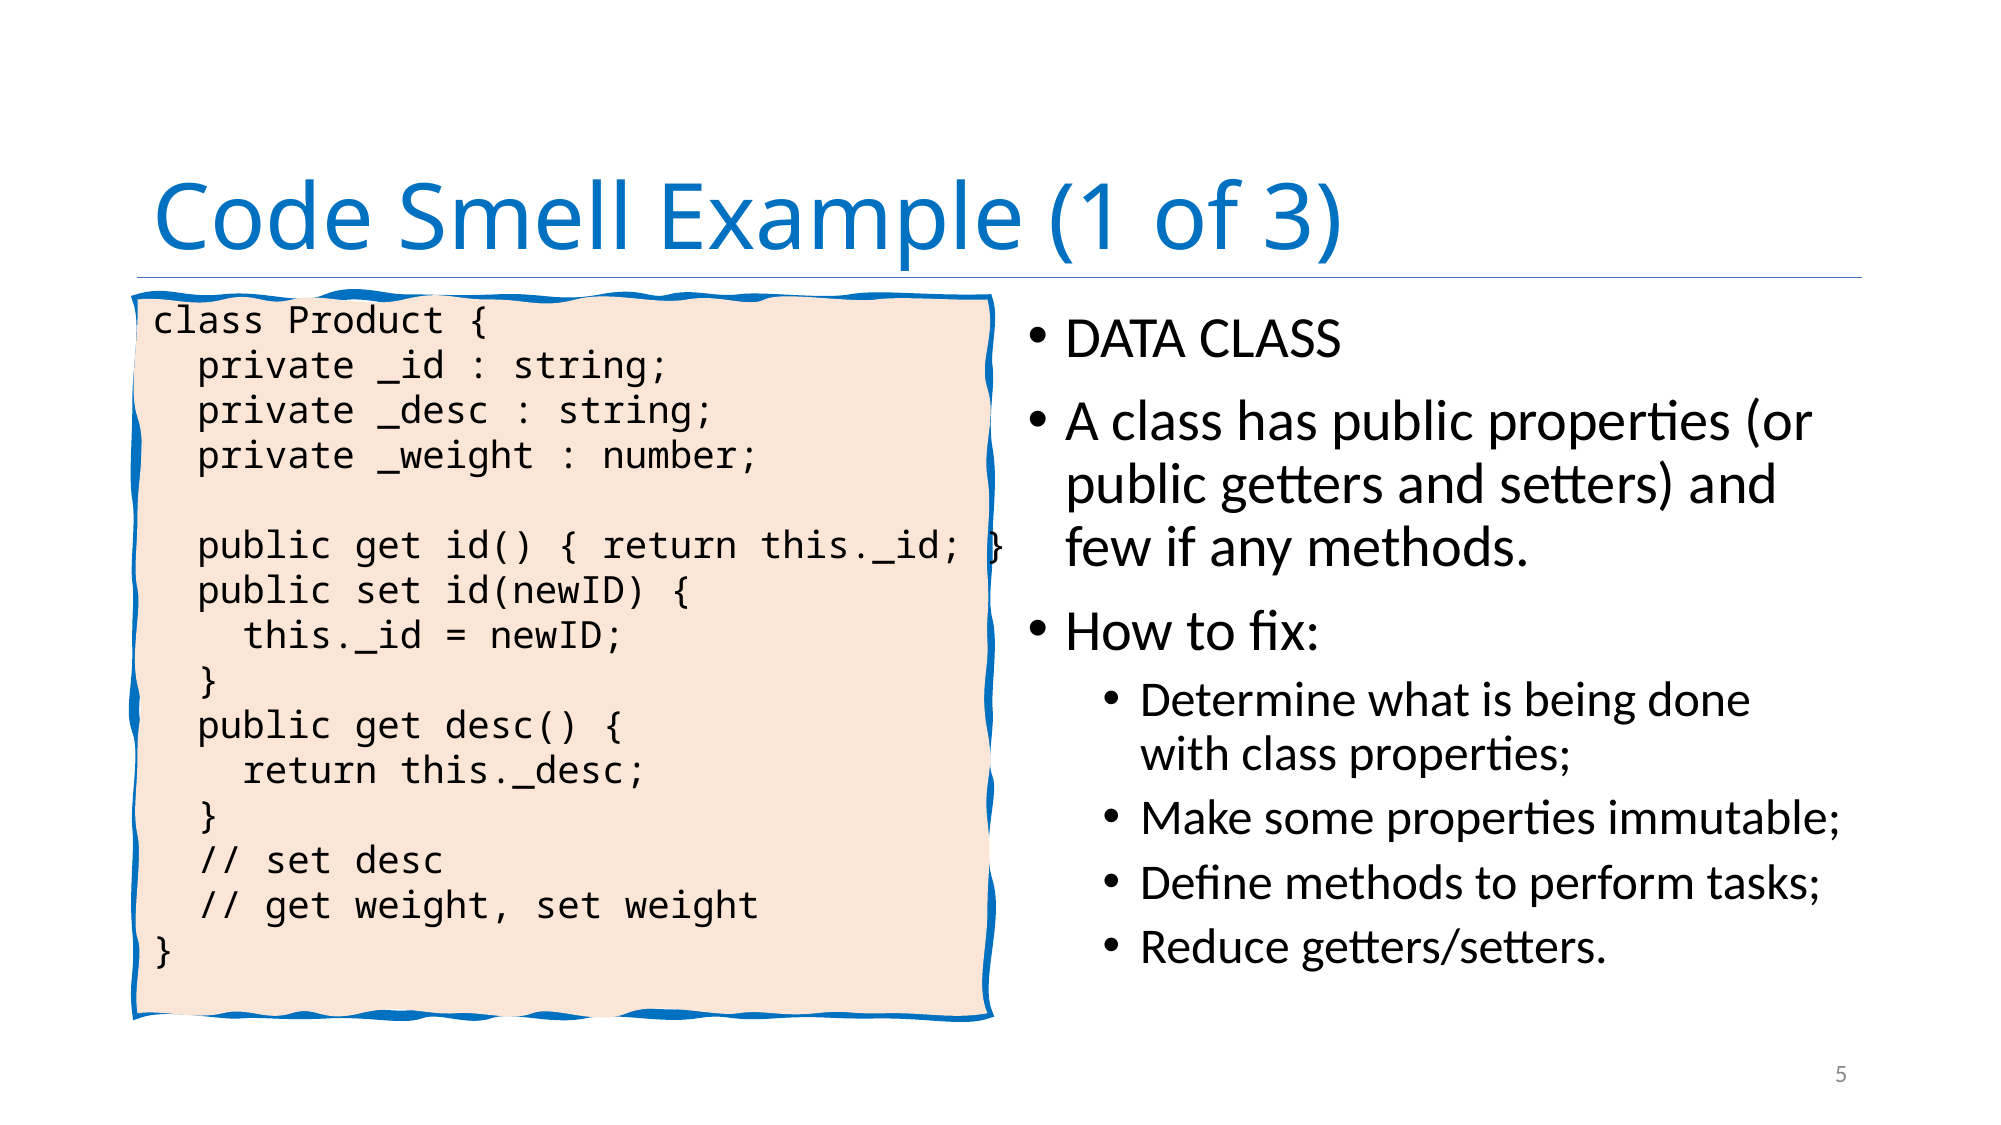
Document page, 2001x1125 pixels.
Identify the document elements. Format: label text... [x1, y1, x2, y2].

list Data Class A class has public properties (or public getters and setters) and few if any methods. How to fix: Determine what is being done with class properties; Make some properties immutable; Define methods to perform tasks; Reduce getters/setters. [1012, 299, 1863, 1014]
title Code Smell Example (1 of 3) [137, 59, 1863, 278]
text_box class Product { private _id : string; private _desc : string; private _weight : number; public get id() { return this._id; } public set id(newID) { this._id = newID; } public get desc() { return this._desc; } // set desc // get weight, set weight } [132, 293, 992, 1018]
slide_number 5 [1412, 1042, 1863, 1103]
